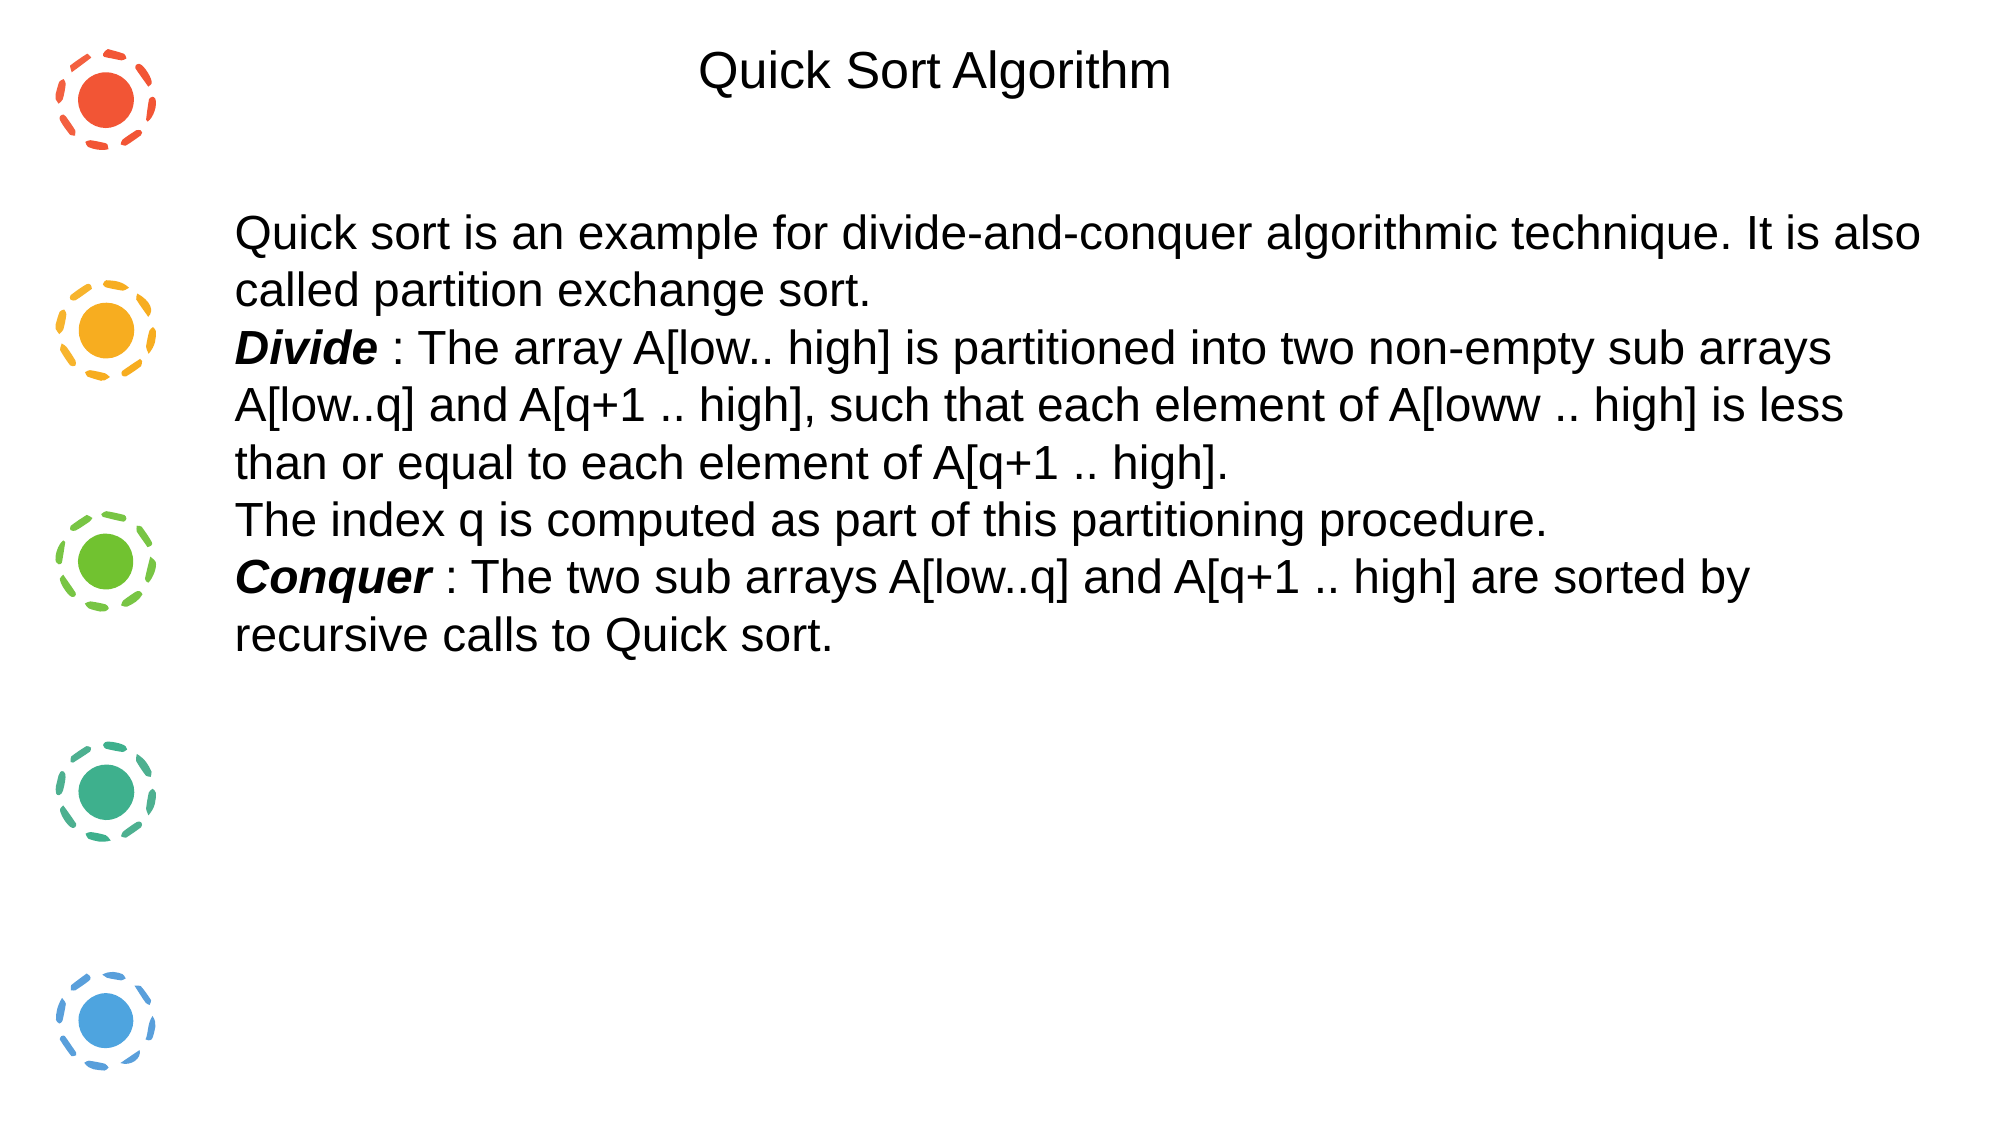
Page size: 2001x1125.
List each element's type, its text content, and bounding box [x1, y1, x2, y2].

text_box Quick Sort Algorithm [683, 21, 1317, 114]
text_box Quick sort is an example for divide-and-conquer algorithmic technique. It is also called partition exchange sort. Divide : The array A[low.. high] is partitioned into two non-empty sub arrays A[low..q] and A[q+1 .. high], such that each element of A[loww .. high] is less than or equal to each element of A[q+1 .. high]. The index q is computed as part of this partitioning procedure. Conquer : The two sub arrays A[low..q] and A[q+1 .. high] are sorted by recursive calls to Quick sort. [219, 186, 1962, 734]
